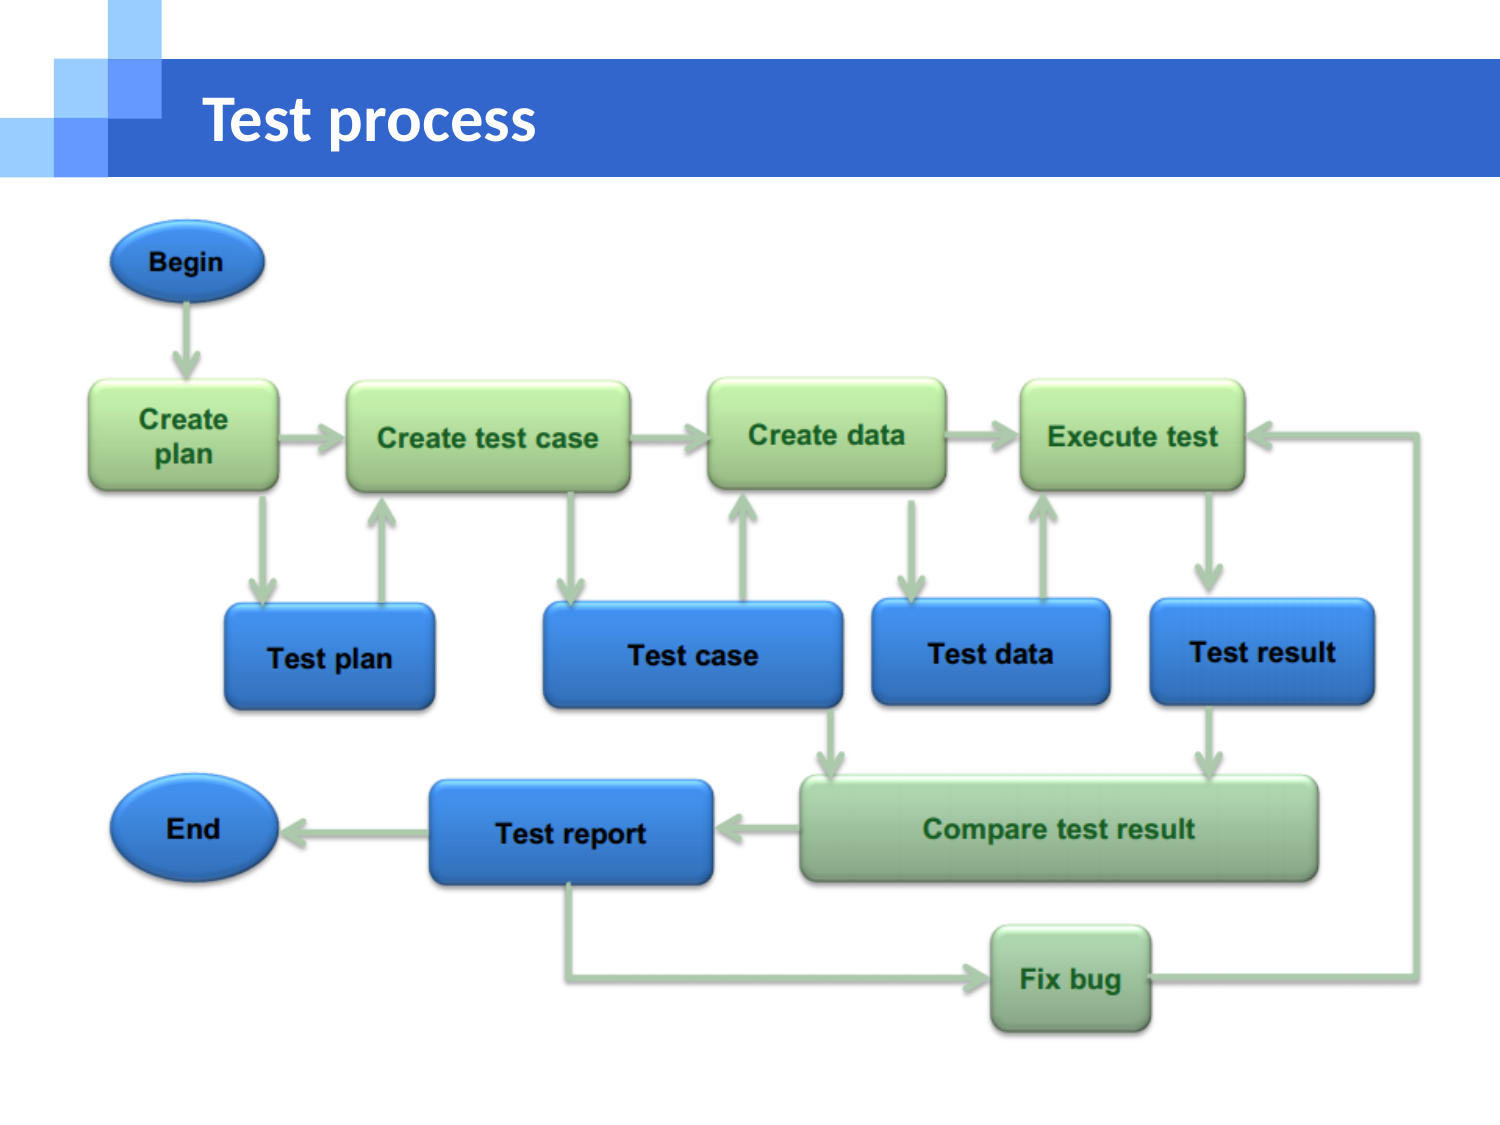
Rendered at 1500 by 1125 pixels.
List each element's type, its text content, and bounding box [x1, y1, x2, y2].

picture [60, 212, 1440, 1044]
title Test process [187, 74, 1401, 156]
